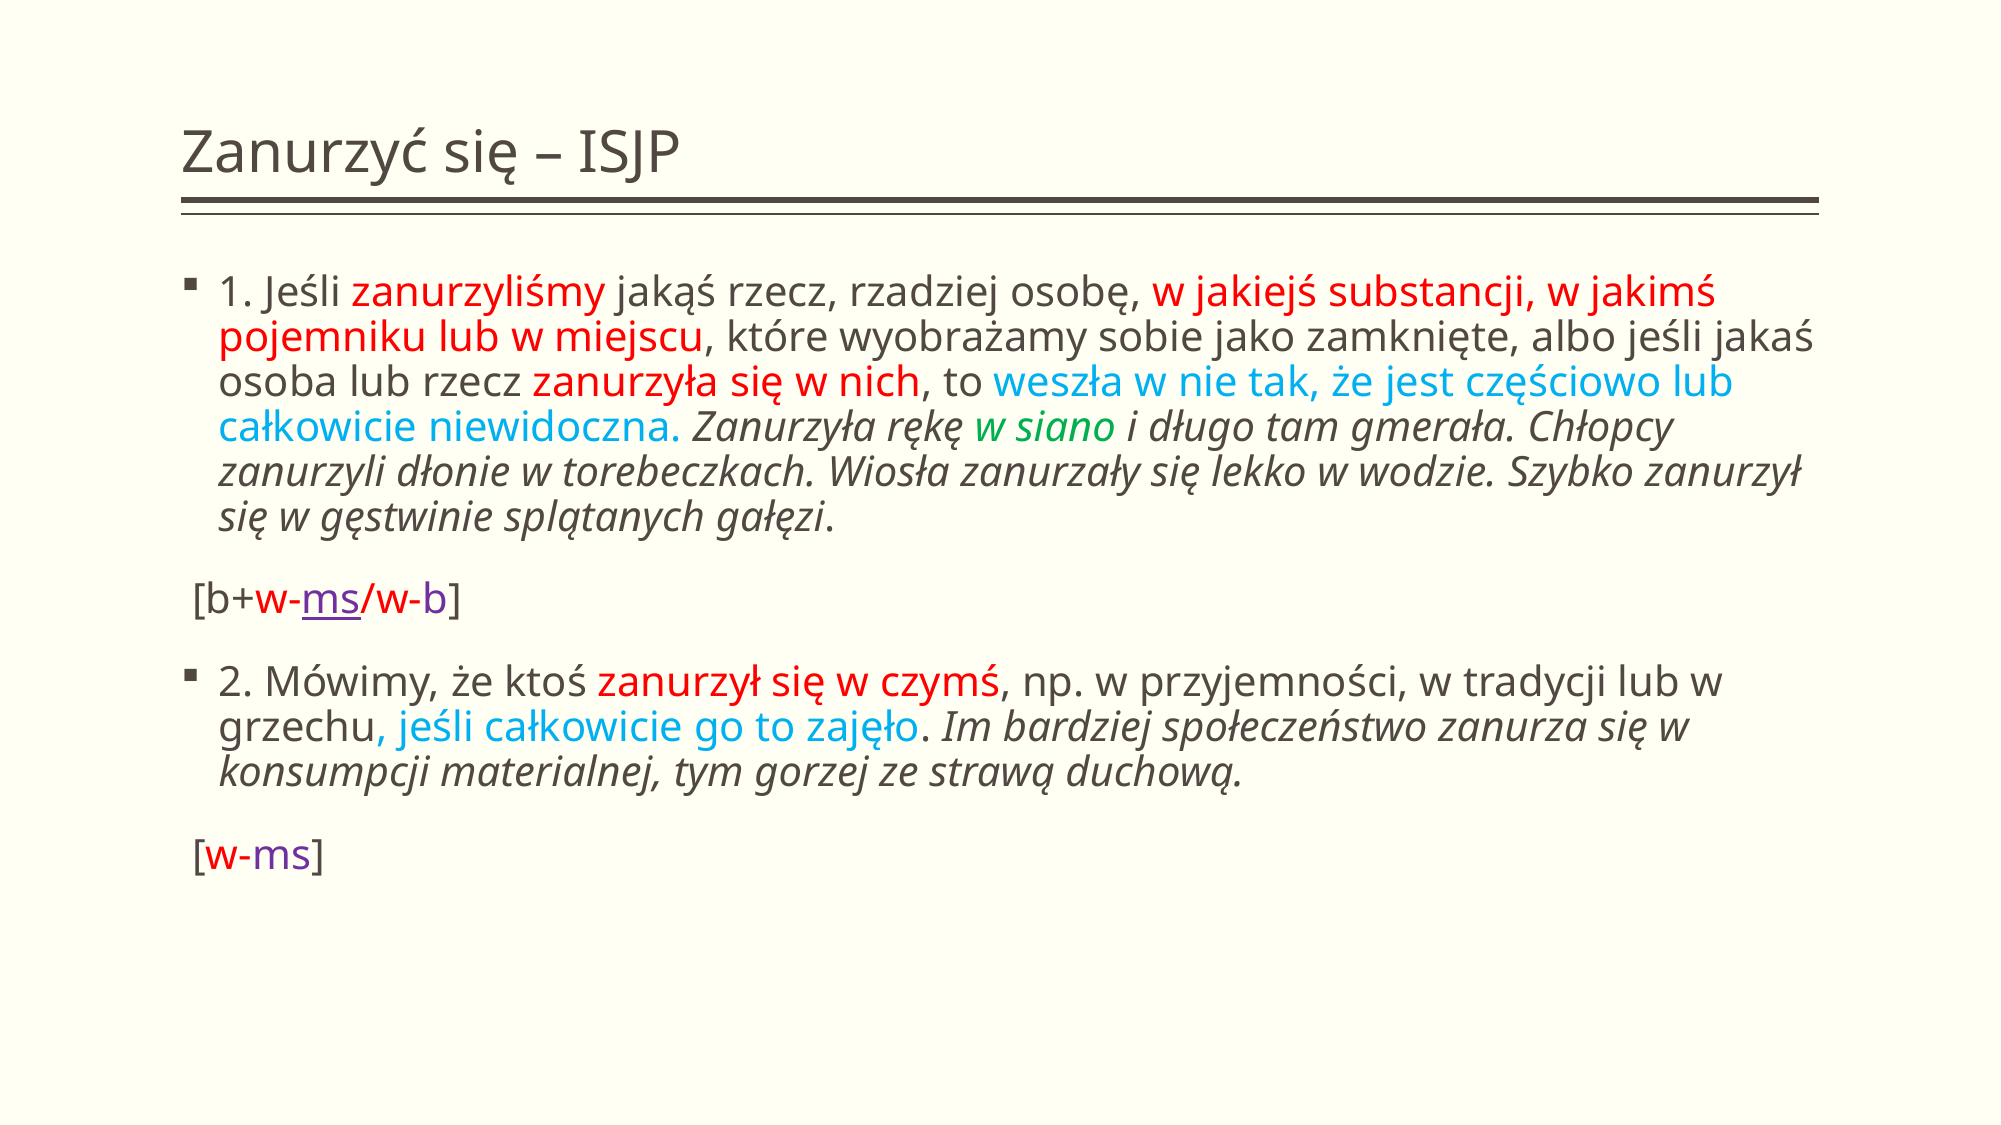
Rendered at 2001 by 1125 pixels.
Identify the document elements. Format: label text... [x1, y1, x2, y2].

title Zanurzyć się – ISJP [181, 12, 1819, 193]
list 1. Jeśli zanurzyliśmy jakąś rzecz, rzadziej osobę, w jakiejś substancji, w jakimś pojemniku lub w miejscu, które wyobrażamy sobie jako zamknięte, albo jeśli jakaś osoba lub rzecz zanurzyła się w nich, to weszła w nie tak, że jest częściowo lub całkowicie niewidoczna. Zanurzyła rękę w siano i długo tam gmerała. Chłopcy zanurzyli dłonie w torebeczkach. Wiosła zanurzały się lekko w wodzie. Szybko zanurzył się w gęstwinie splątanych gałęzi. [b+w-ms/w-b] 2. Mówimy, że ktoś zanurzył się w czymś, np. w przyjemności, w tradycji lub w grzechu, jeśli całkowicie go to zajęło. Im bardziej społeczeństwo zanurza się w konsumpcji materialnej, tym gorzej ze strawą duchową. [w-ms] [181, 262, 1819, 1013]
